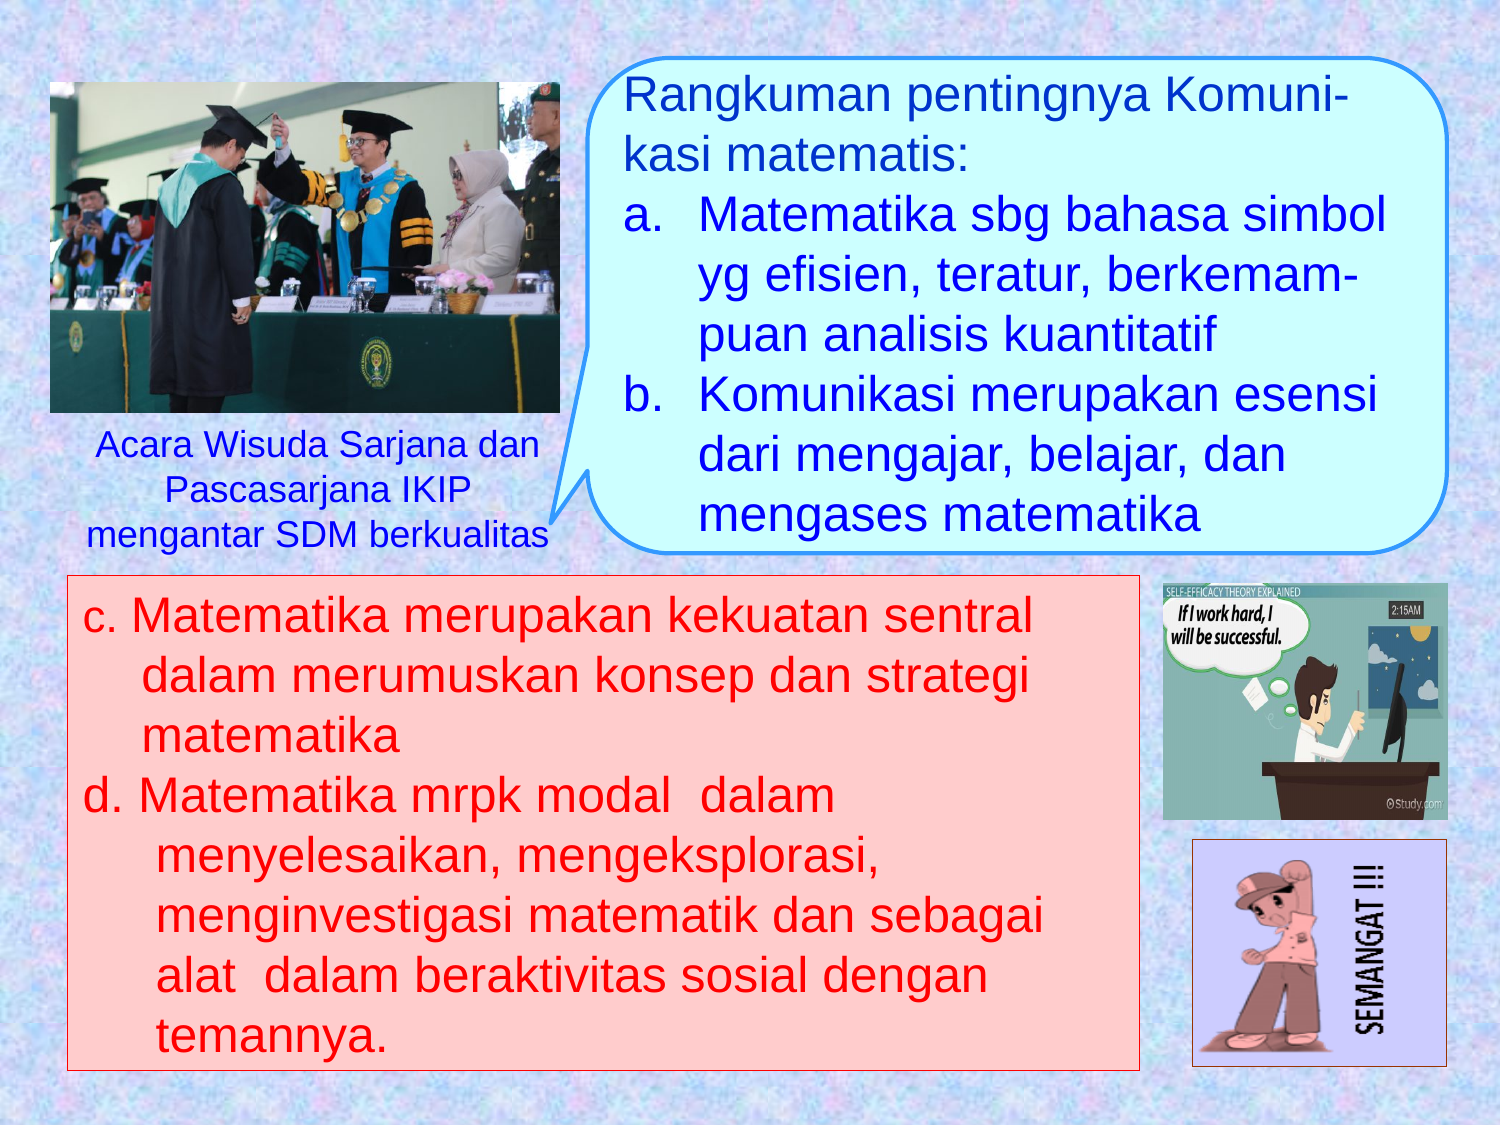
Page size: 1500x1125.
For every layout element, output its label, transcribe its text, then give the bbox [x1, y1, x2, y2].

picture [0, 0, 1500, 1125]
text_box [50, 82, 571, 565]
text_box Rangkuman pentingnya Komuni-kasi matematis: Matematika sbg bahasa simbol yg efisien, teratur, berkemam-puan analisis kuantitatif Komunikasi merupakan esensi dari mengajar, belajar, dan mengases matematika [575, 55, 1450, 556]
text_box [67, 575, 1448, 1076]
